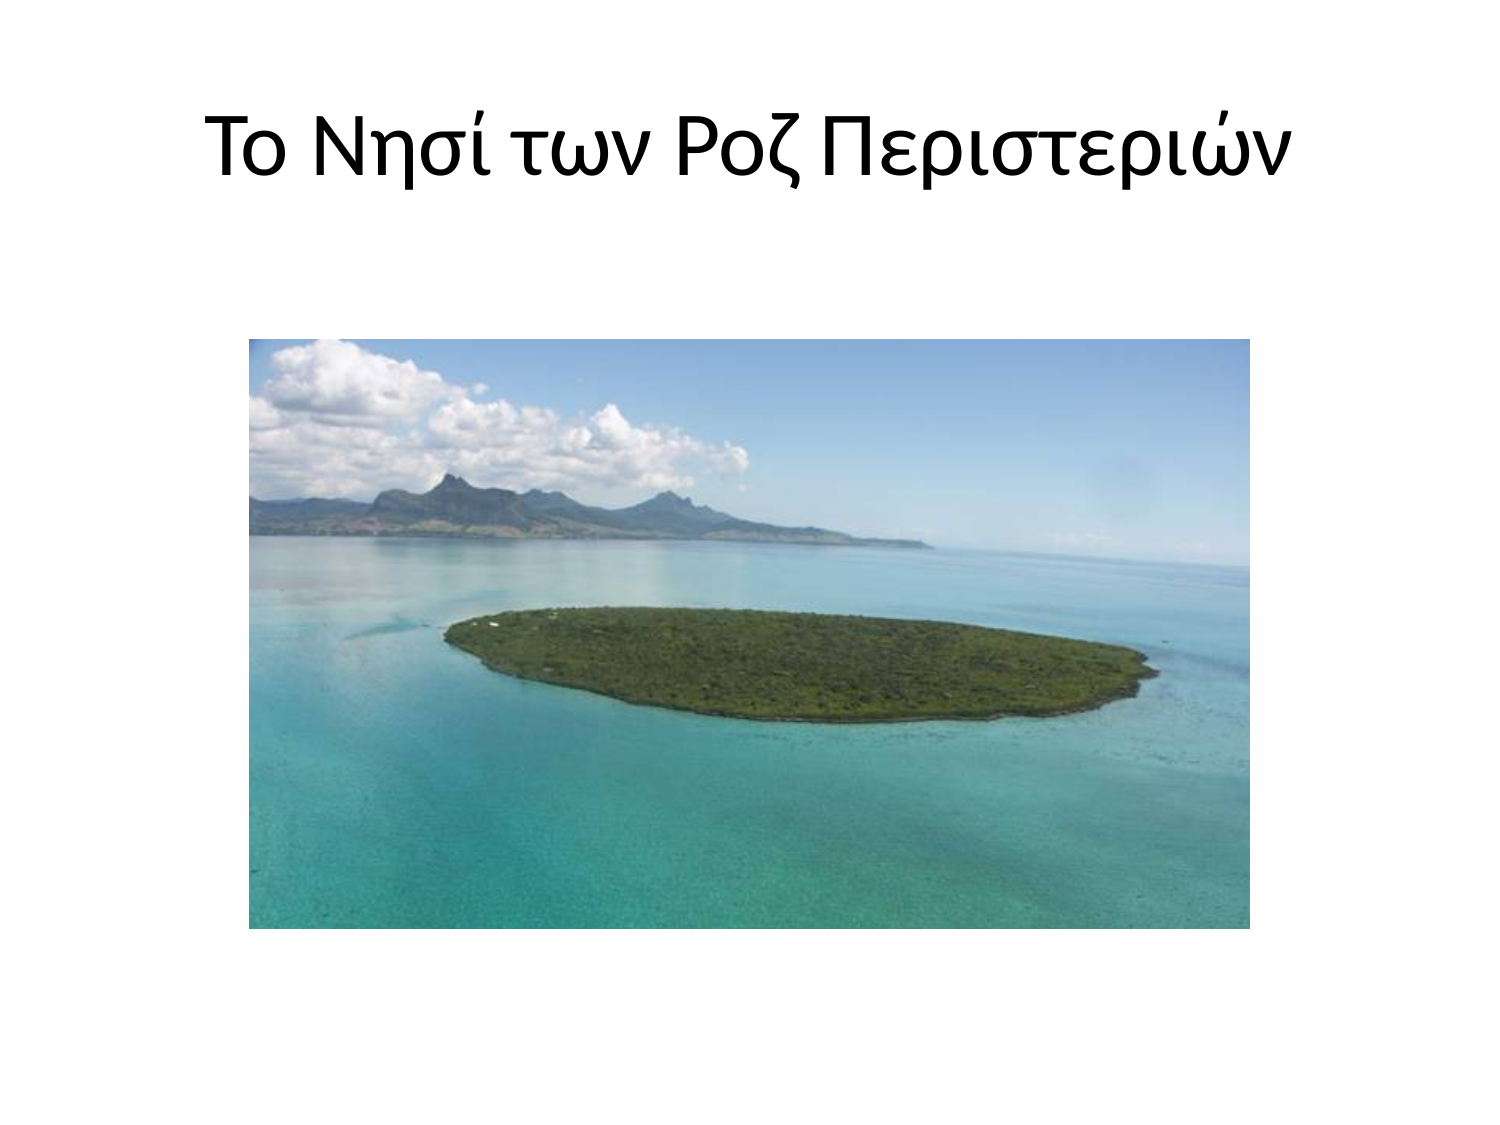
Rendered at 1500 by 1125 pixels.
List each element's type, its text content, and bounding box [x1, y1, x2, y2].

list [249, 338, 1251, 929]
title Το Νησί των Ροζ Περιστεριών [75, 45, 1425, 233]
